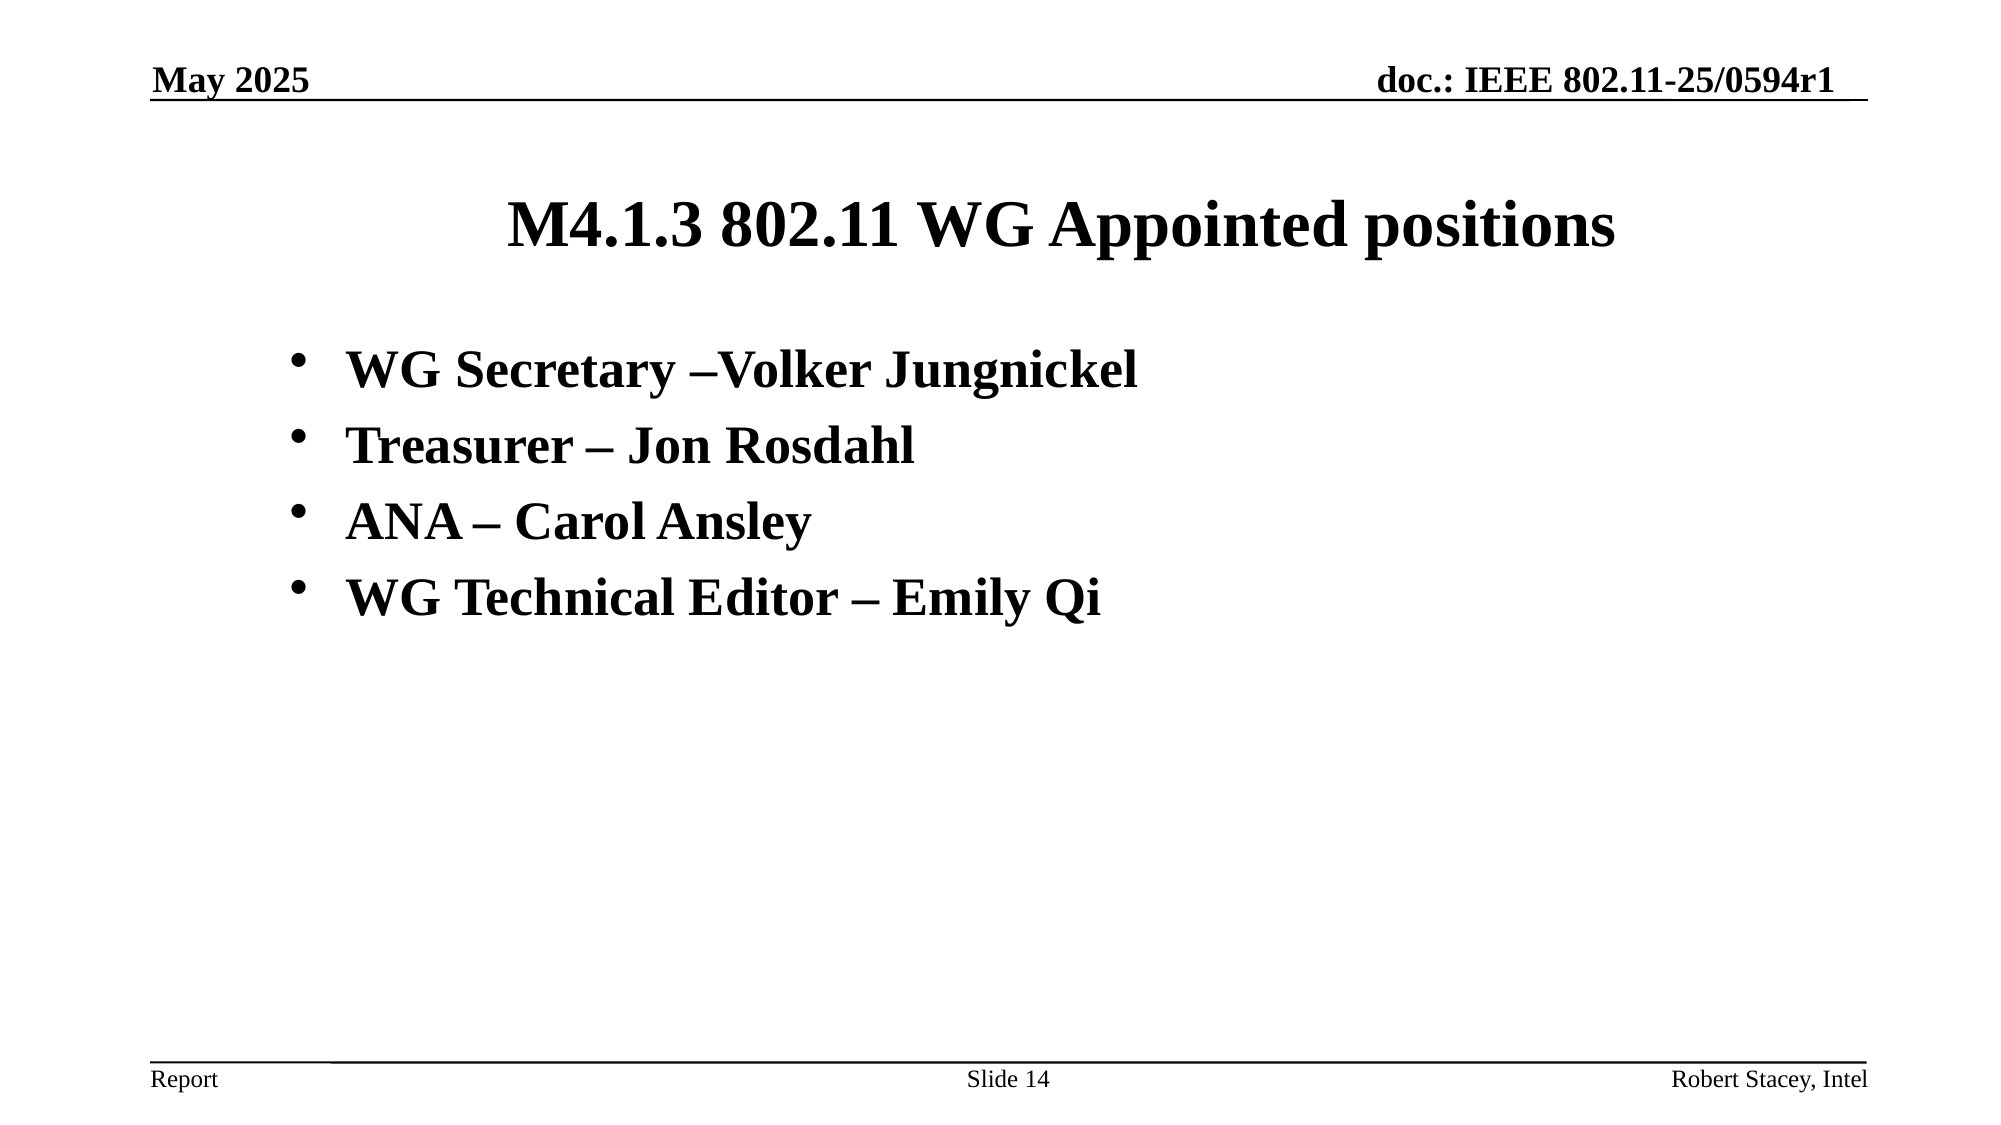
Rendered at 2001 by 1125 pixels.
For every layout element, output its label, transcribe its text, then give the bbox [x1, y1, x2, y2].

slide_number Slide 14 [964, 1061, 1053, 1093]
footer Robert Stacey, Intel [1512, 1061, 1869, 1093]
list WG Secretary –Volker Jungnickel Treasurer – Jon Rosdahl ANA – Carol Ansley WG Technical Editor – Emily Qi [274, 326, 1750, 1002]
title M4.1.3 802.11 WG Appointed positions [362, 152, 1763, 288]
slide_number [152, 54, 406, 101]
